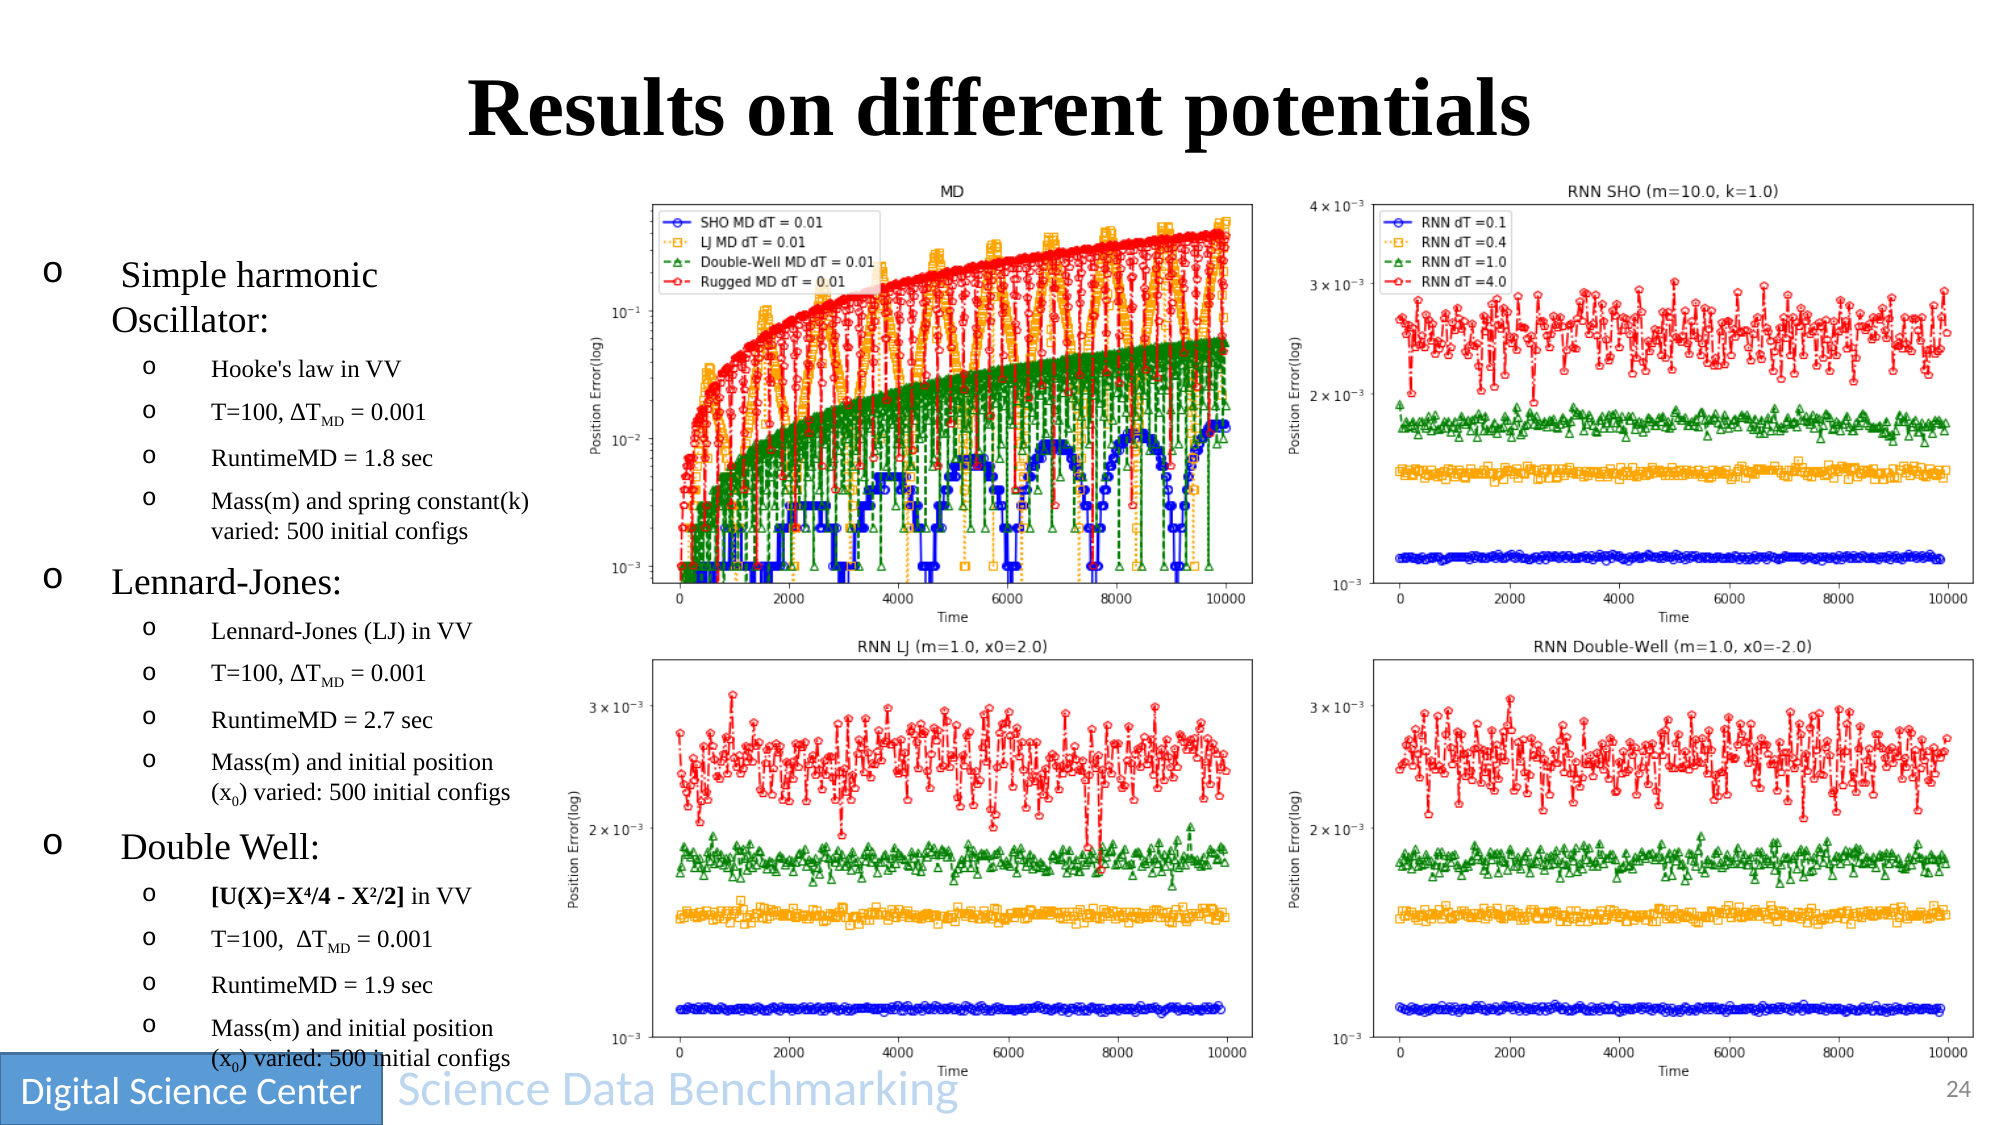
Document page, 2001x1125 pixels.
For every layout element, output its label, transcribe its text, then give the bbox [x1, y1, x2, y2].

slide_number 24 [1803, 1093, 1983, 1118]
title Results on different potentials [0, 0, 2000, 218]
list Simple harmonic Oscillator: Hooke's law in VV T=100, ∆TMD = 0.001 RuntimeMD = 1.8 sec Mass(m) and spring constant(k) varied: 500 initial configs Lennard-Jones: Lennard-Jones (LJ) in VV T=100, ∆TMD = 0.001 RuntimeMD = 2.7 sec Mass(m) and initial position (x0) varied: 500 initial configs Double Well: [U(X)=X4/4 - X2/2] in VV T=100, ∆TMD = 0.001 RuntimeMD = 1.9 sec Mass(m) and initial position (x0) varied: 500 initial configs [0, 244, 547, 989]
picture [560, 174, 1987, 1086]
